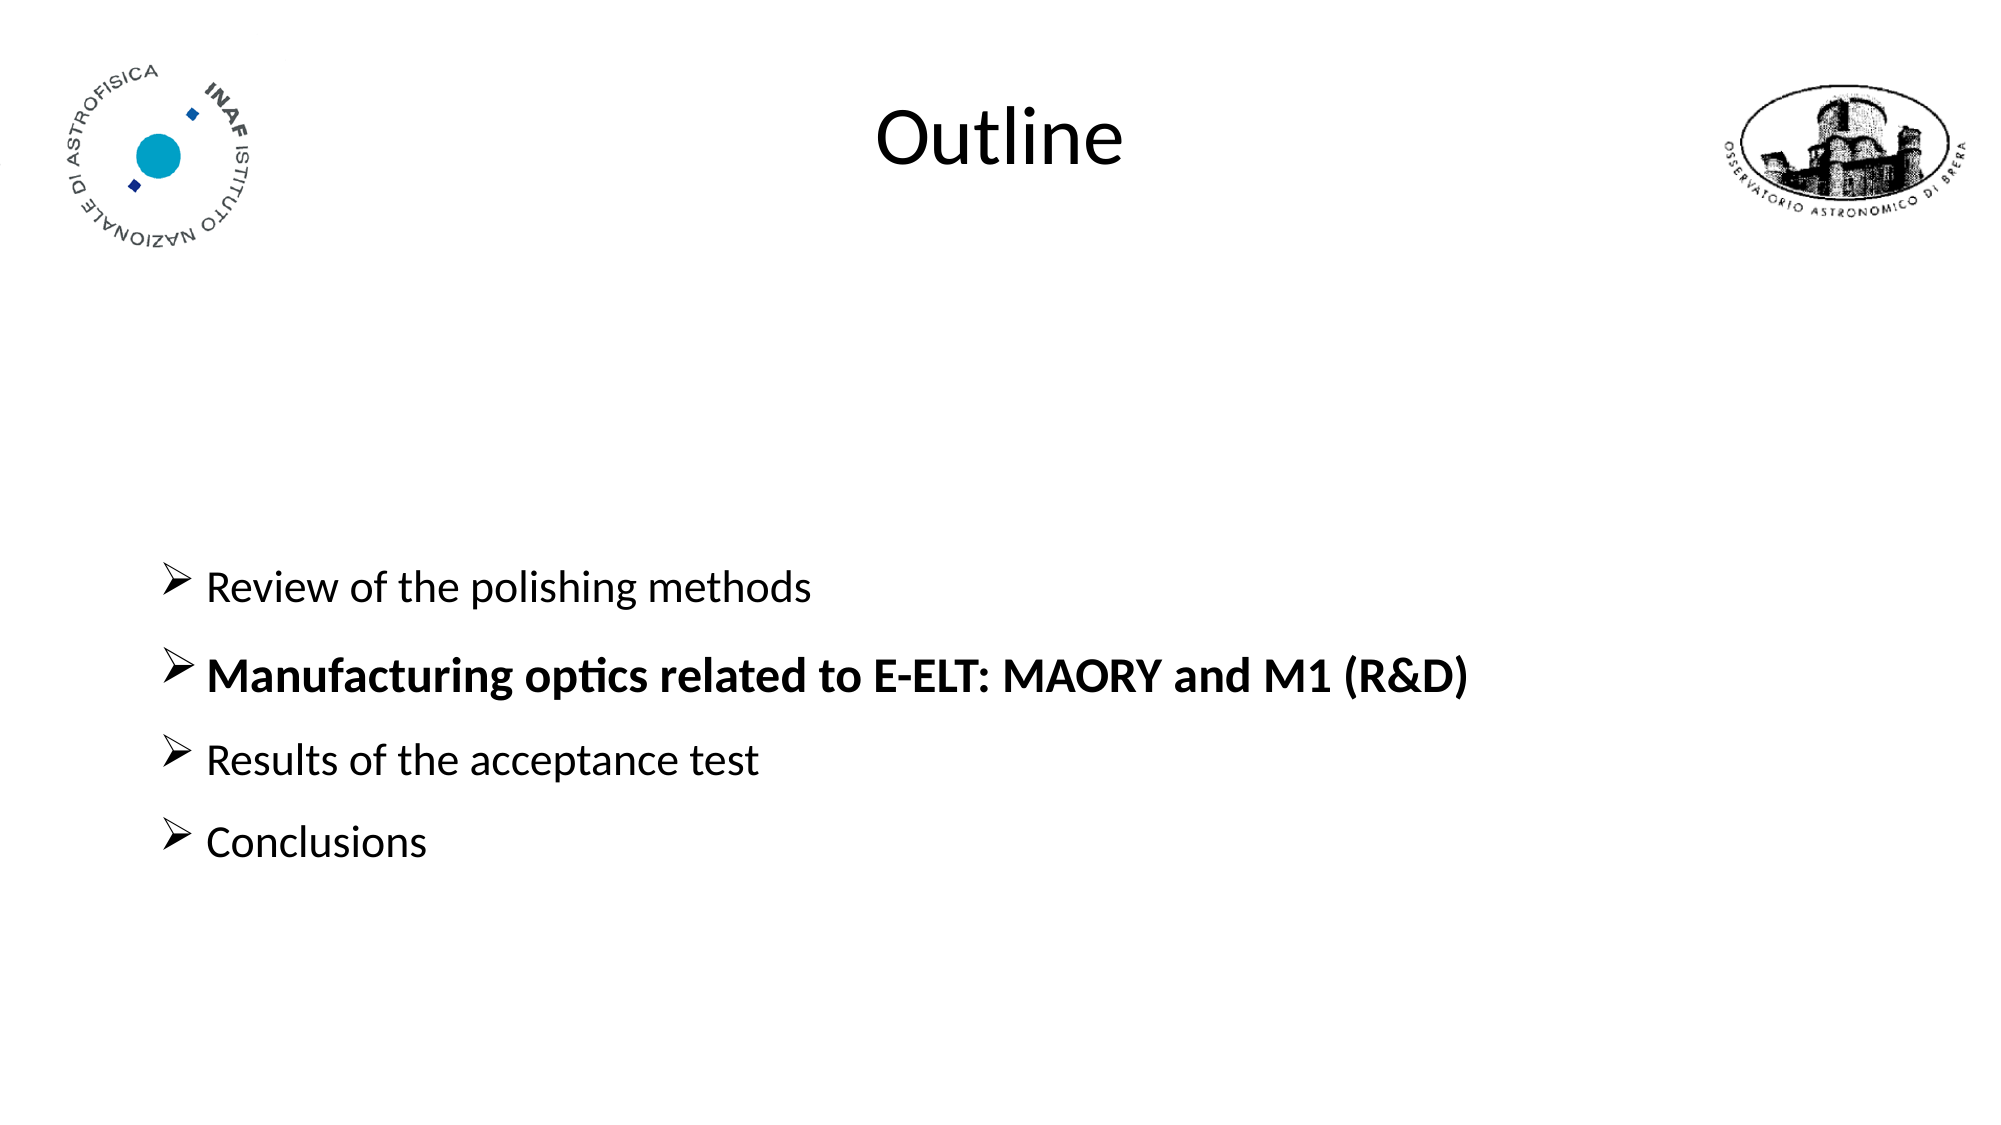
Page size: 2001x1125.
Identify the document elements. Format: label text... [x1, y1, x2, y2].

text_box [0, 0, 1980, 324]
text_box Review of the polishing methods Manufacturing optics related to E-ELT: MAORY and M1 (R&D) Results of the acceptance test Conclusions [144, 522, 1749, 920]
